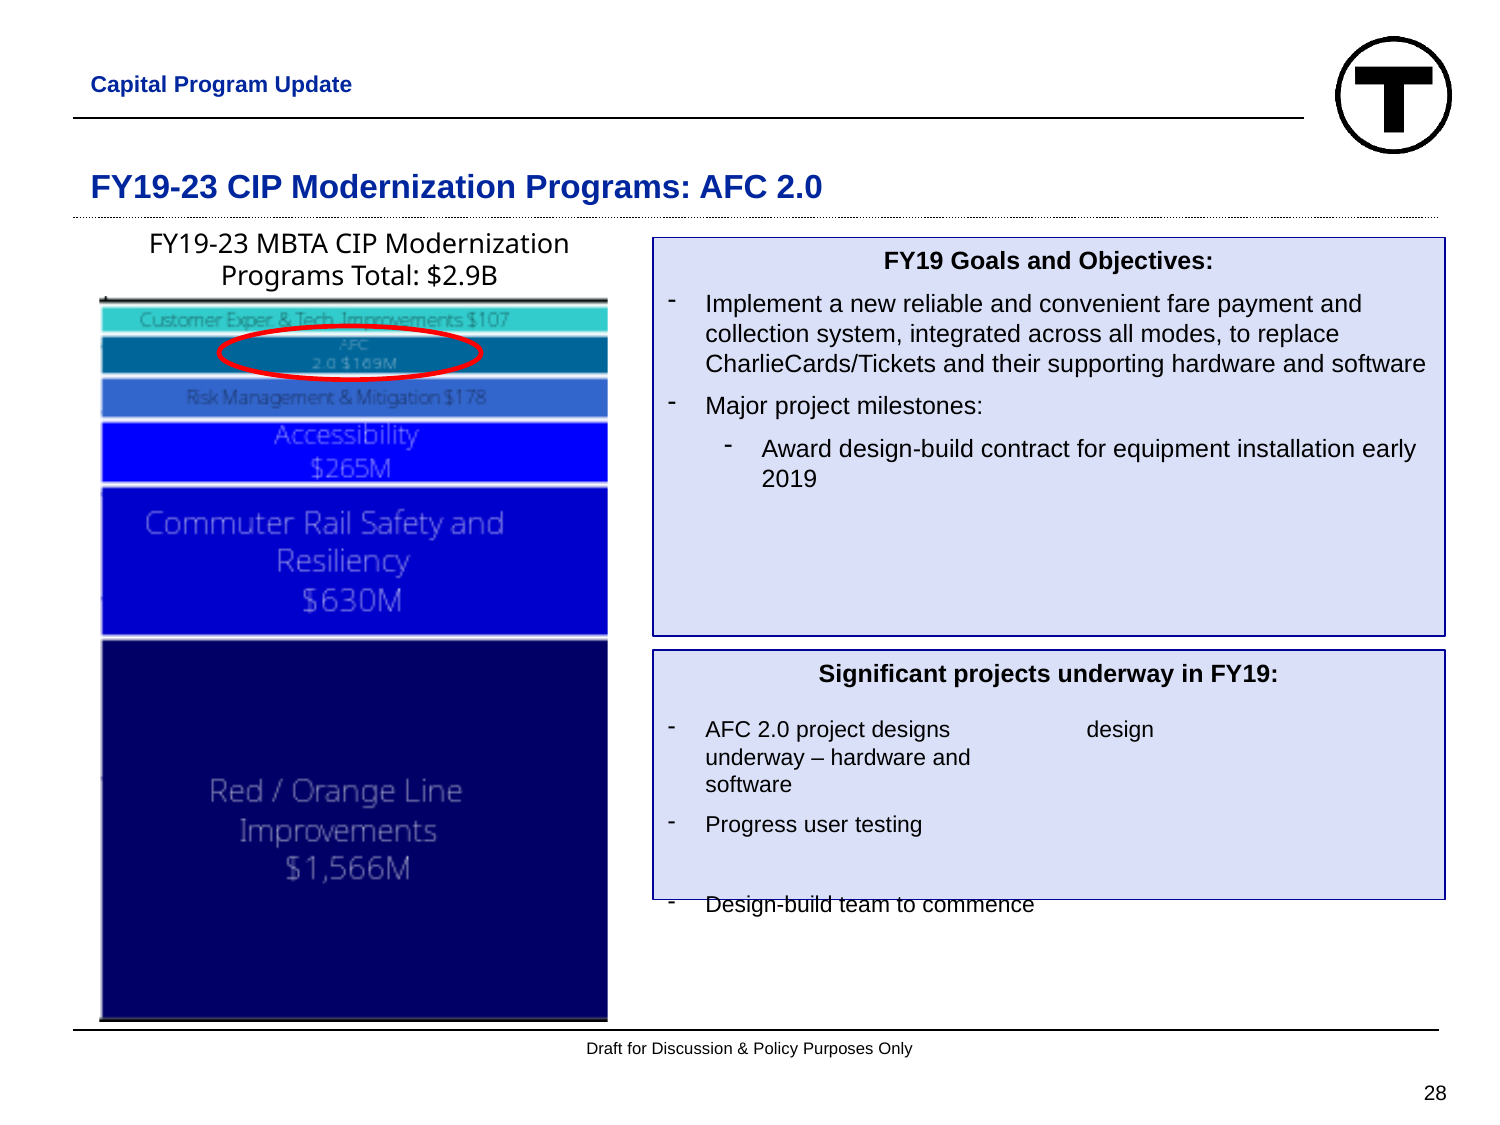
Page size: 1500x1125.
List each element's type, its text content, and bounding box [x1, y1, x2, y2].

list Capital Program Update [75, 62, 1275, 100]
text_box Significant projects underway in FY19: [651, 648, 1447, 902]
text_box FY19-23 MBTA CIP Modernization Programs Total: $2.9B [75, 218, 644, 299]
title FY19-23 CIP Modernization Programs: AFC 2.0 [75, 136, 1362, 213]
text_box AFC 2.0 project designs underway – hardware and software Progress user testing Design-build team to commence design [653, 707, 1446, 931]
picture [1335, 36, 1452, 154]
text_box [216, 323, 484, 382]
text_box FY19 Goals and Objectives: Implement a new reliable and convenient fare payment and collection system, integrated across all modes, to replace CharlieCards/Tickets and their supporting hardware and software Major project milestones: Award design-build contract for equipment installation early 2019 [651, 235, 1447, 638]
text_box [97, 299, 610, 1024]
